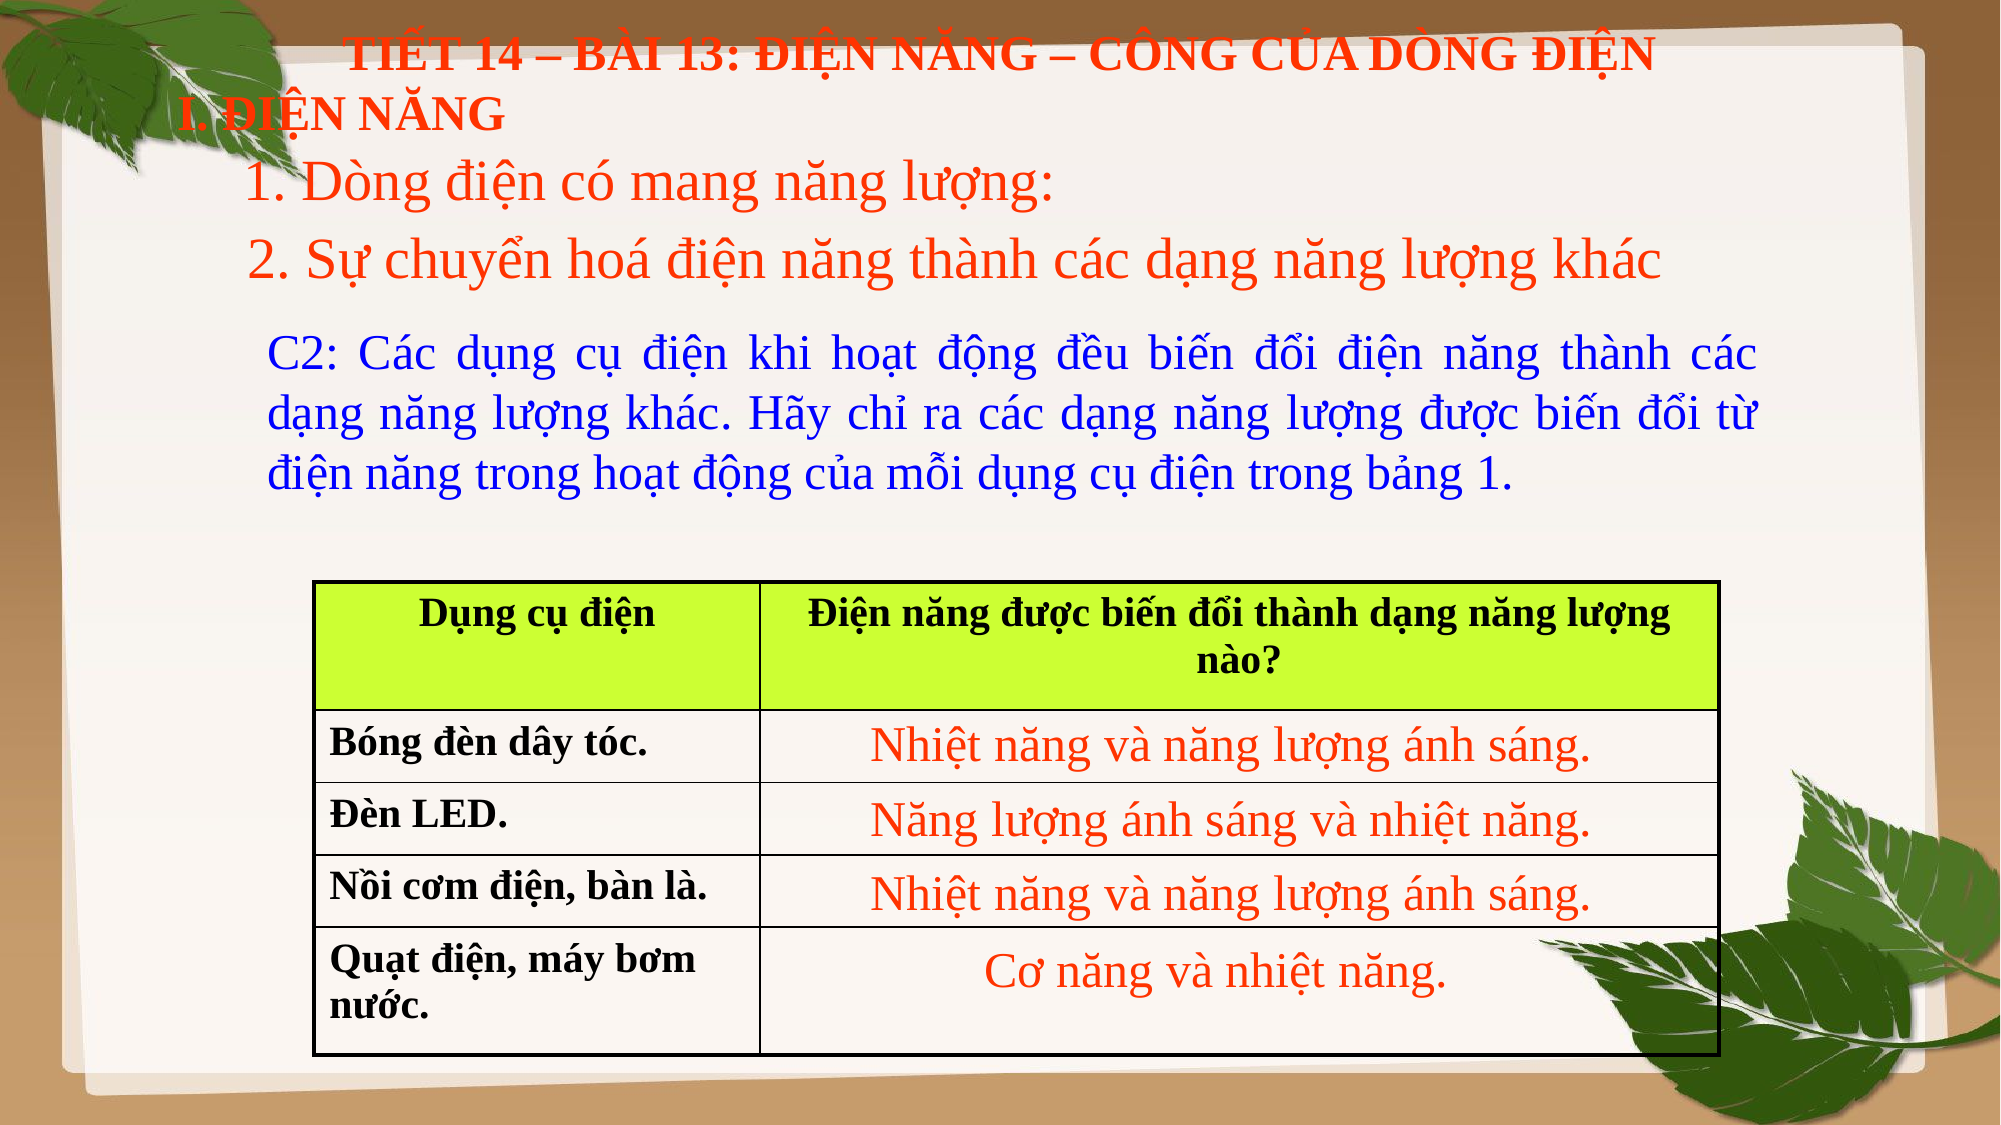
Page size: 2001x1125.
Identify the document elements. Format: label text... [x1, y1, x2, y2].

table_header Dụng cụ điện [316, 584, 759, 709]
table_cell Nồi cơm điện, bàn là. [316, 856, 759, 926]
table_cell [1650, 856, 1717, 926]
table_cell [761, 928, 1717, 1053]
table_cell Đèn LED. [316, 783, 759, 854]
text_box Cơ năng và nhiệt năng. [969, 929, 1496, 1005]
table_cell [761, 711, 855, 782]
text_box Nhiệt năng và năng lượng ánh sáng. [855, 853, 1650, 929]
text_box C2: Các dụng cụ điện khi hoạt động đều biến đổi điện năng thành các dạng năng lượng khác. Hãy chỉ ra các dạng năng lượng được biến đổi từ điện năng trong hoạt động của mỗi dụng cụ điện trong bảng 1. [252, 311, 1774, 507]
text_box Nhiệt năng và năng lượng ánh sáng. [855, 704, 1650, 778]
table_cell Bóng đèn dây tóc. [316, 711, 759, 782]
text_box 1. Dòng điện có mang năng lượng: [228, 135, 1329, 220]
table_cell Quạt điện, máy bơm nước. [316, 928, 759, 1053]
text_box I. ĐIỆN NĂNG [162, 73, 1263, 148]
text_box TIẾT 14 – BÀI 13: ĐIỆN NĂNG – CÔNG CỦA DÒNG ĐIỆN [328, 13, 1848, 89]
table_cell [1650, 711, 1717, 782]
table_cell [1650, 783, 1717, 854]
table_header Điện năng được biến đổi thành dạng năng lượng nào? [761, 584, 1717, 709]
picture [0, 0, 2001, 1125]
table_cell [761, 783, 855, 854]
table_cell [761, 856, 855, 926]
text_box 2. Sự chuyển hoá điện năng thành các dạng năng lượng khác [232, 213, 1683, 298]
text_box Năng lượng ánh sáng và nhiệt năng. [855, 778, 1650, 853]
